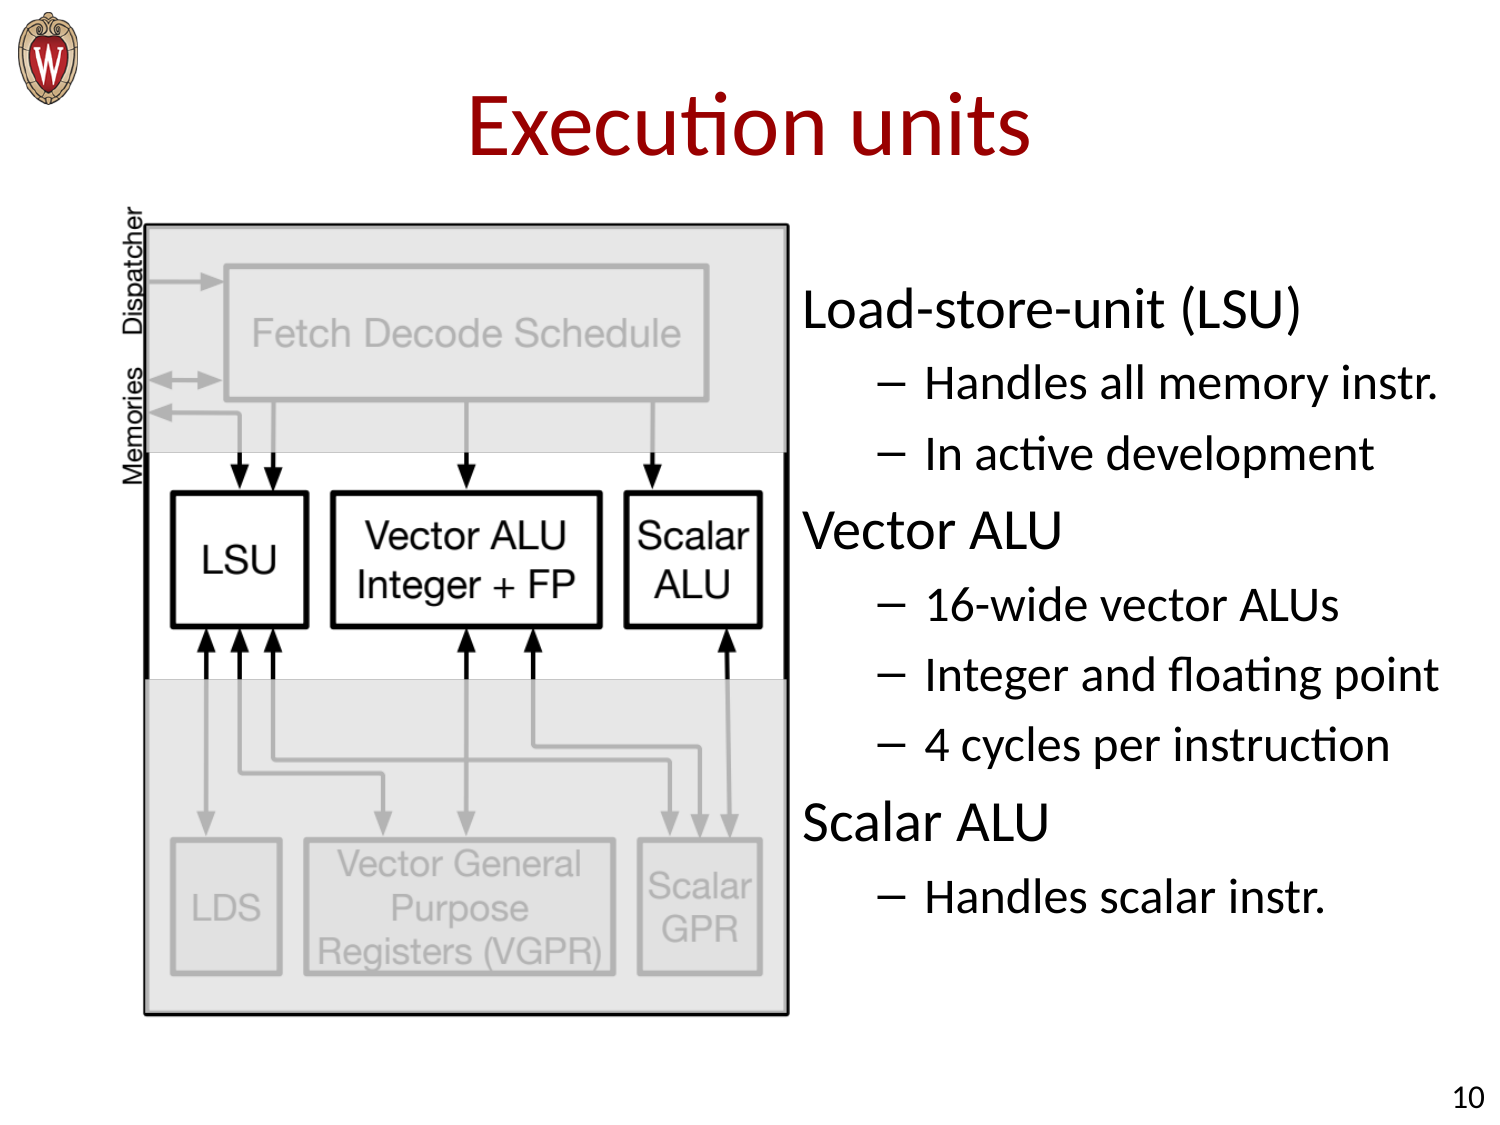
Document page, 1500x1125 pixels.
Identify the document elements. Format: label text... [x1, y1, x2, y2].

slide_number 10 [1149, 1065, 1500, 1125]
list Load-store-unit (LSU) Handles all memory instr. In active development Vector ALU 16-wide vector ALUs Integer and floating point 4 cycles per instruction Scalar ALU Handles scalar instr. [841, 262, 1463, 1006]
title Execution units [74, 37, 1426, 201]
picture [18, 12, 78, 105]
picture [93, 199, 838, 1051]
